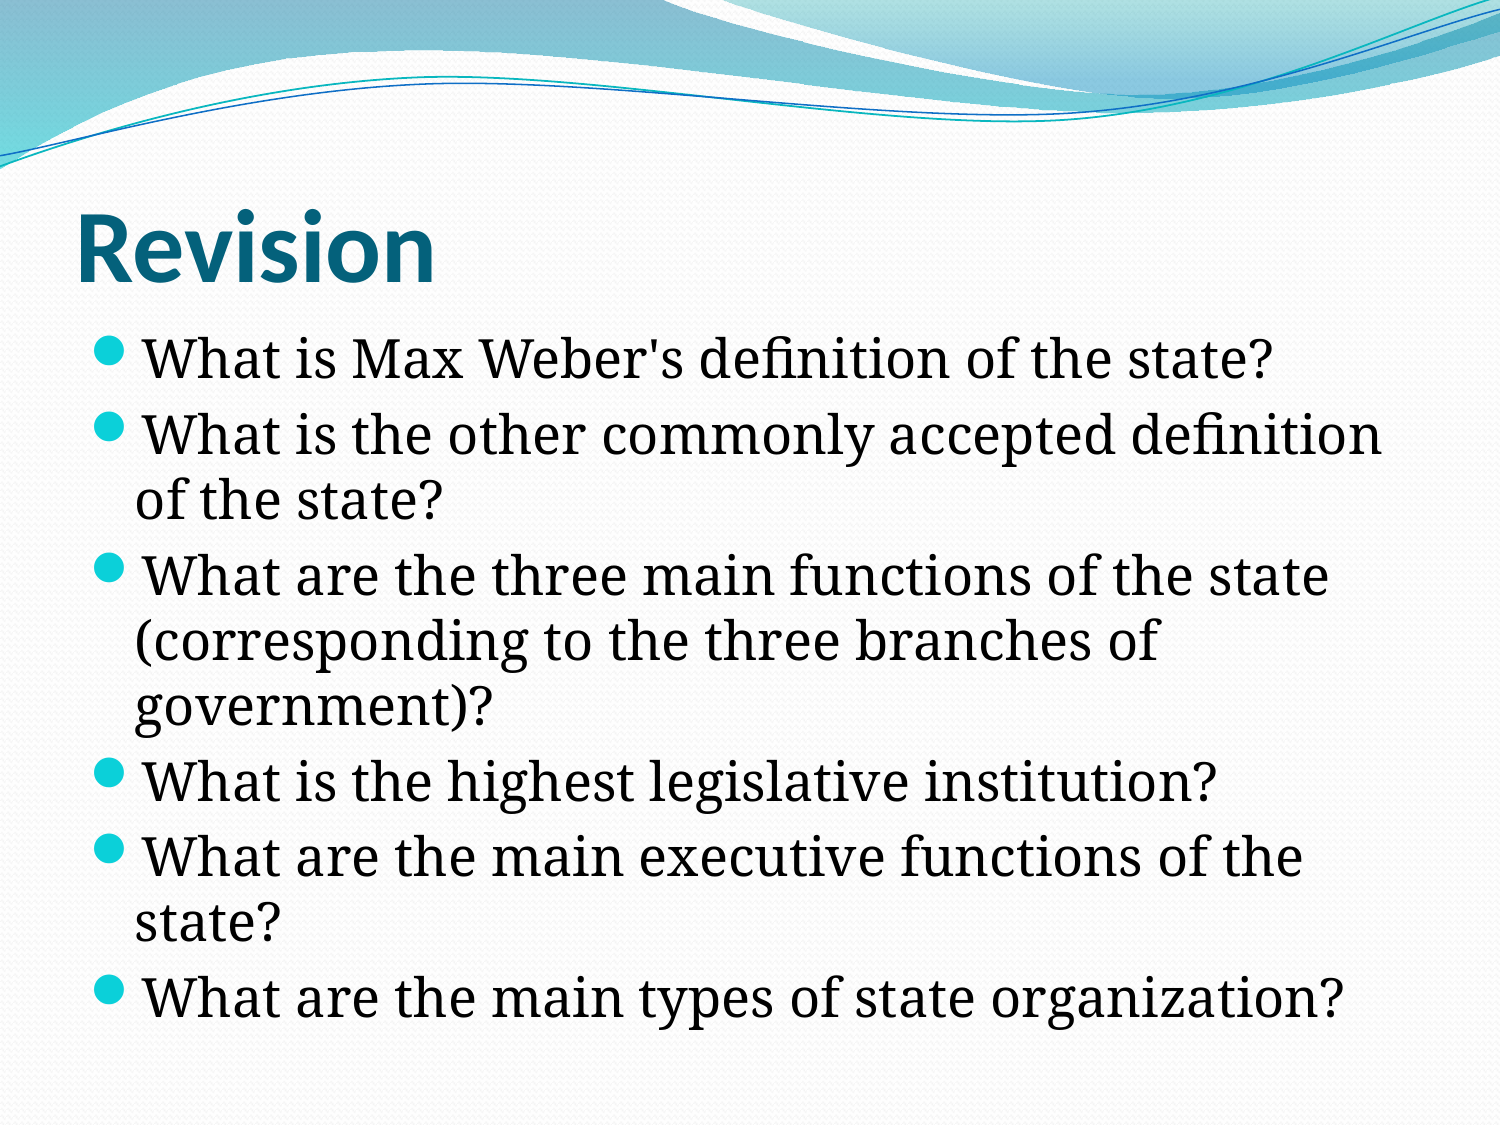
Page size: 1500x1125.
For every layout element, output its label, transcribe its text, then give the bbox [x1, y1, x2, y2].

title Revision [75, 115, 1425, 303]
list What is Max Weber's definition of the state? What is the other commonly accepted definition of the state? What are the three main functions of the state (corresponding to the three branches of government)? What is the highest legislative institution? What are the main executive functions of the state? What are the main types of state organization? [75, 317, 1425, 1038]
